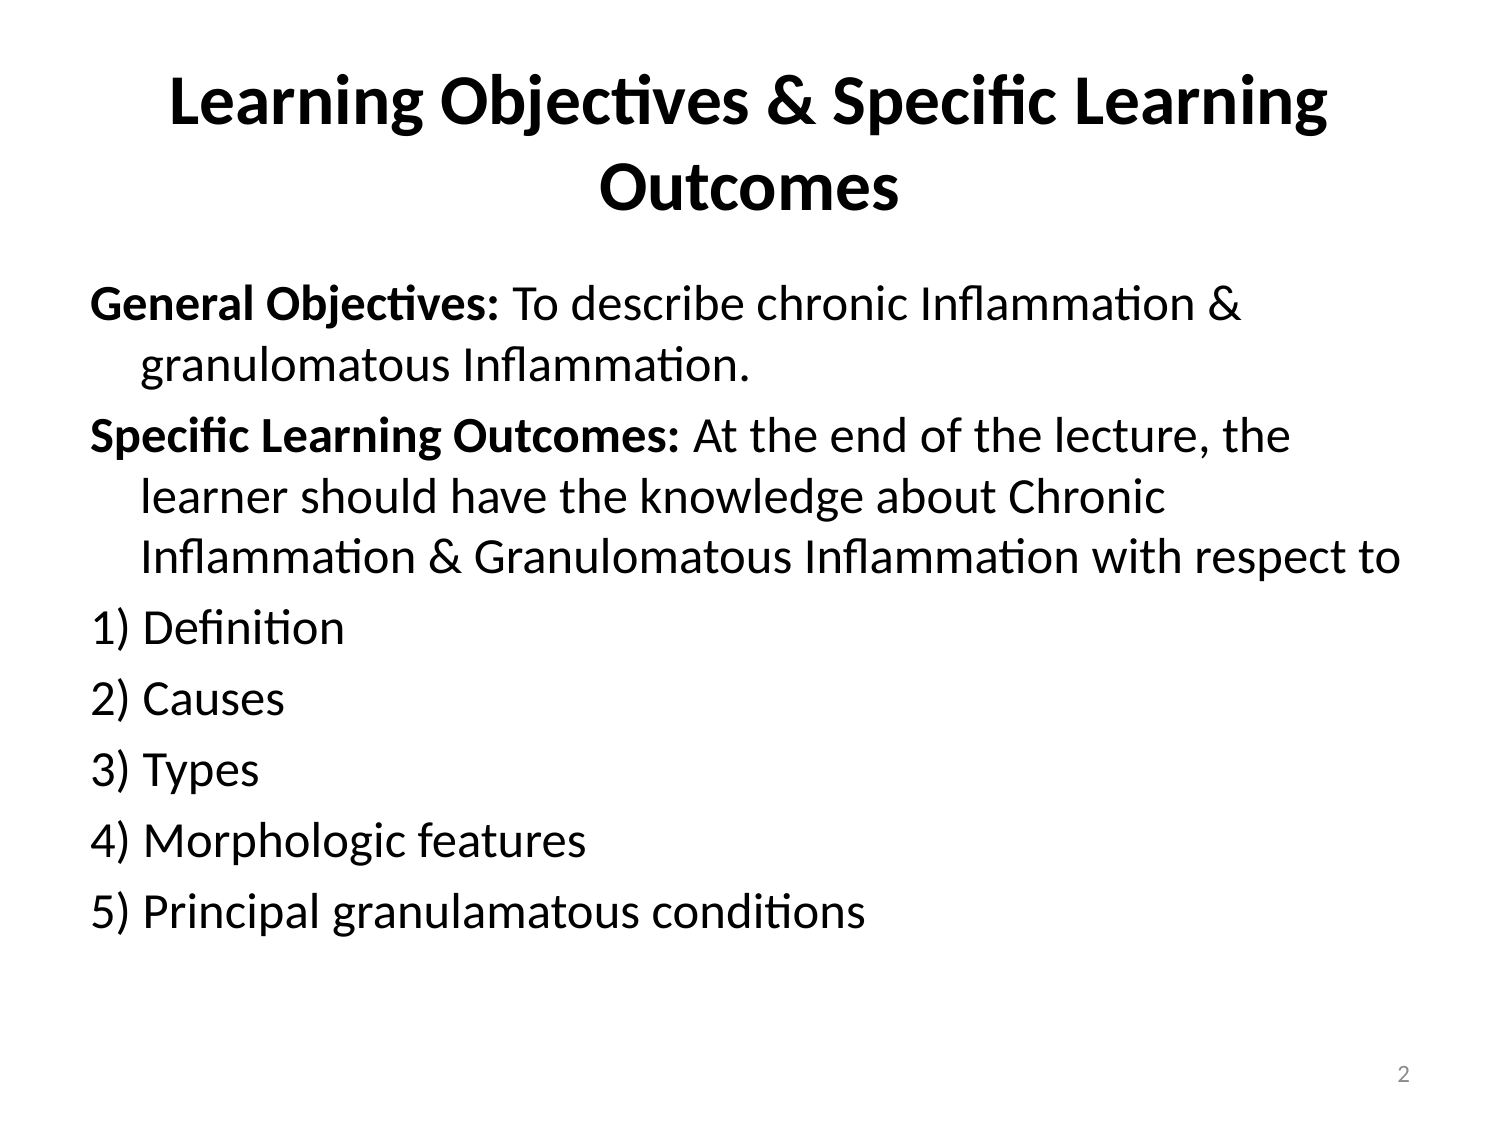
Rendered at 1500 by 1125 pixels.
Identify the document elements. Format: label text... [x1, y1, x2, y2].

title Learning Objectives & Specific Learning Outcomes [75, 45, 1425, 233]
list General Objectives: To describe chronic Inflammation & granulomatous Inflammation. Specific Learning Outcomes: At the end of the lecture, the learner should have the knowledge about Chronic Inflammation & Granulomatous Inflammation with respect to 1) Definition 2) Causes 3) Types 4) Morphologic features 5) Principal granulamatous conditions [75, 262, 1425, 1055]
slide_number 2 [1074, 1042, 1425, 1103]
